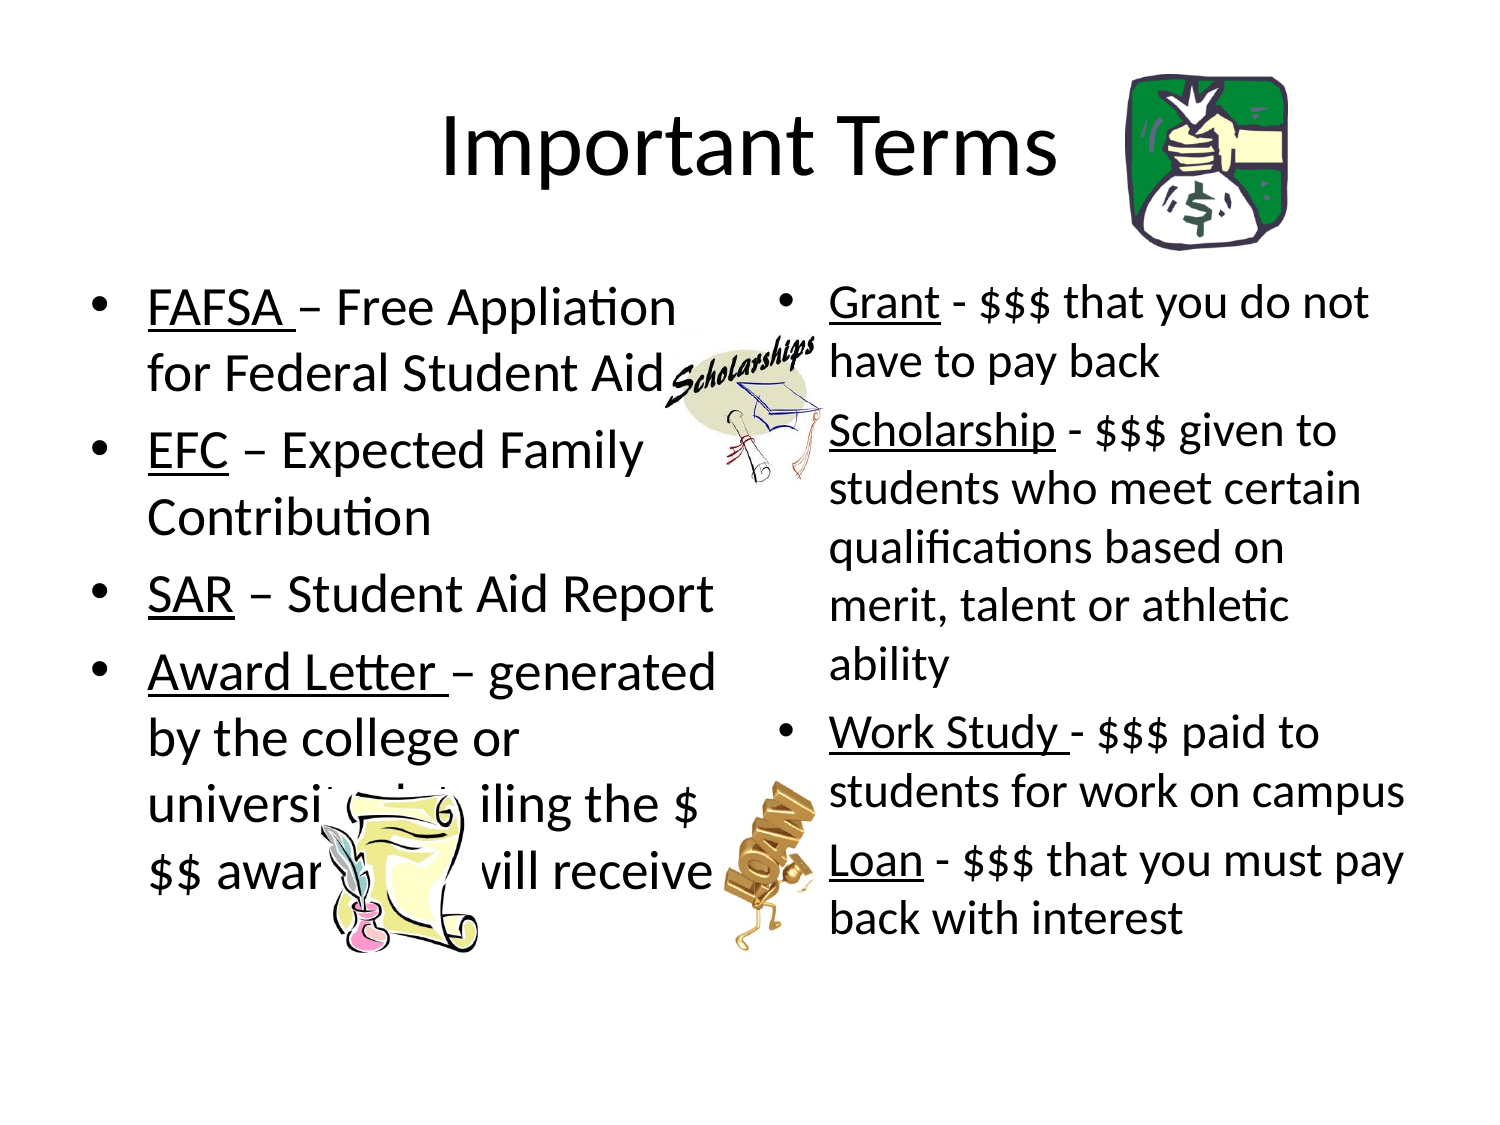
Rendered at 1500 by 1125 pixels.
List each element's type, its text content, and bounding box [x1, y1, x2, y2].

list FAFSA – Free Appliation for Federal Student Aid EFC – Expected Family Contribution SAR – Student Aid Report Award Letter – generated by the college or university detailing the $$$ award you will receive [75, 262, 738, 1005]
picture [662, 326, 829, 485]
picture [721, 779, 820, 956]
picture [320, 789, 483, 956]
picture [1124, 74, 1288, 251]
title Important Terms [75, 45, 1425, 233]
list Grant - $$$ that you do not have to pay back Scholarship - $$$ given to students who meet certain qualifications based on merit, talent or athletic ability Work Study - $$$ paid to students for work on campus Loan - $$$ that you must pay back with interest [762, 262, 1425, 1005]
